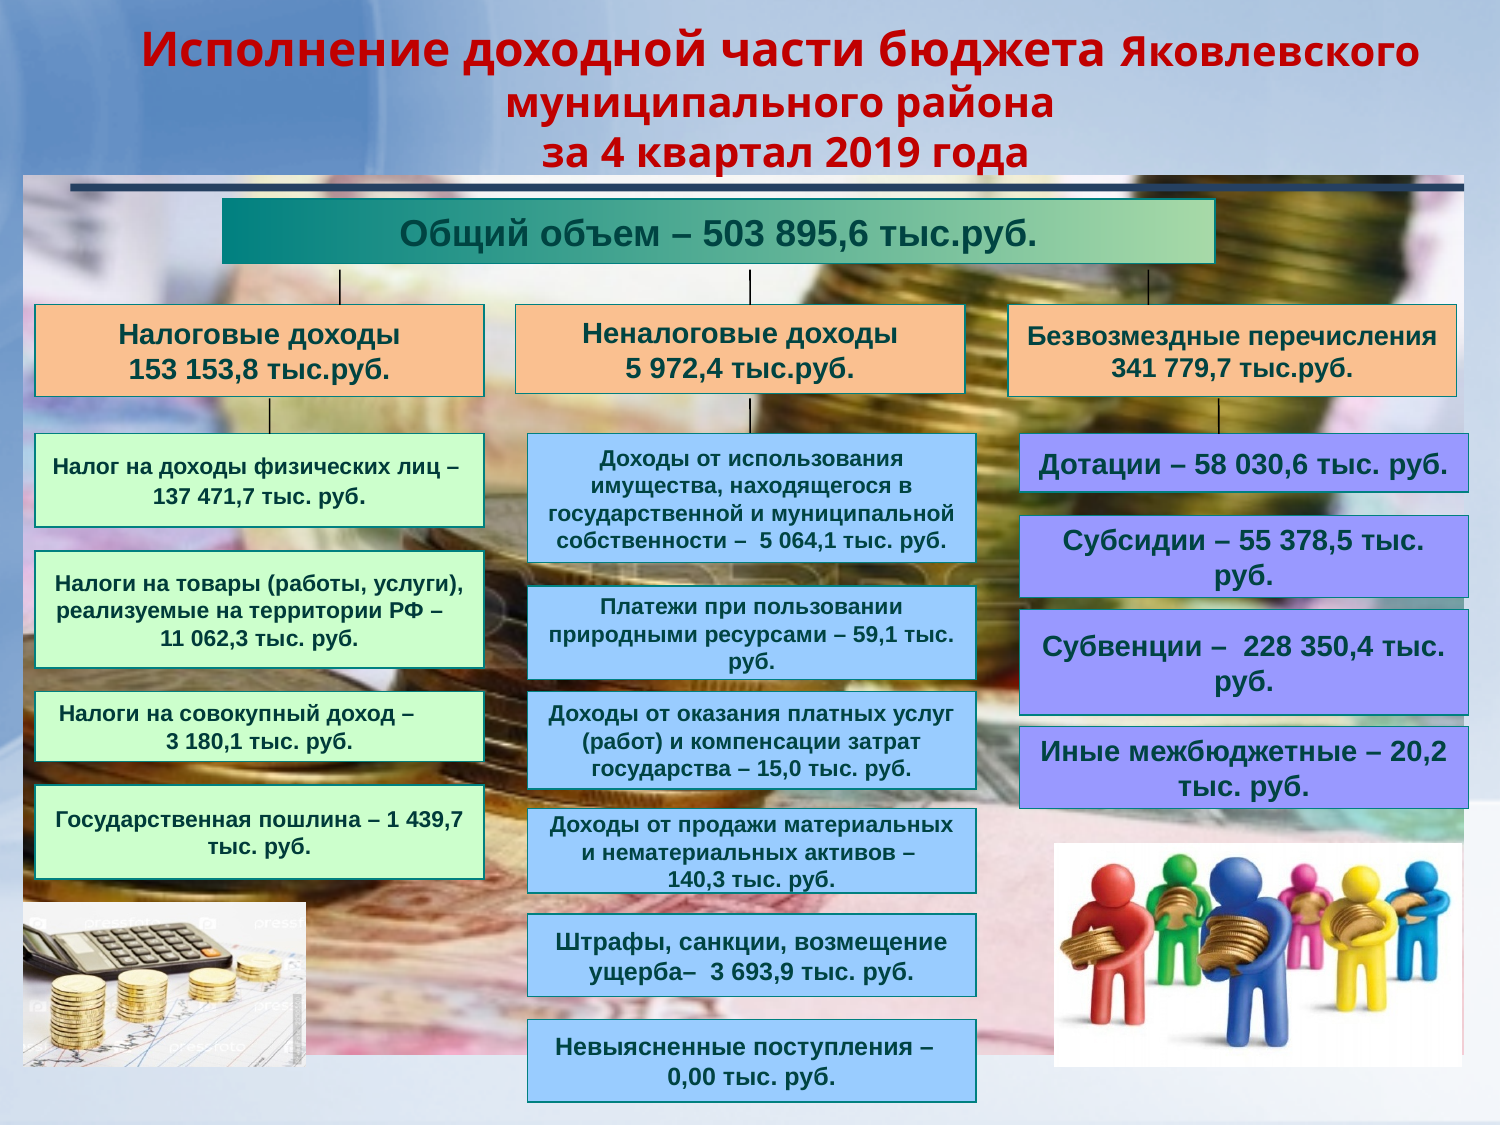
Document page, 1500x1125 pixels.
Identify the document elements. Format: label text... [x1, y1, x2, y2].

picture [0, 0, 1500, 1125]
title Исполнение доходной части бюджета Яковлевского муниципального района за 4 квартал 2019 года [105, 58, 1456, 137]
text_box Невыясненные поступления – 0,00 тыс. руб. [527, 1064, 977, 1103]
